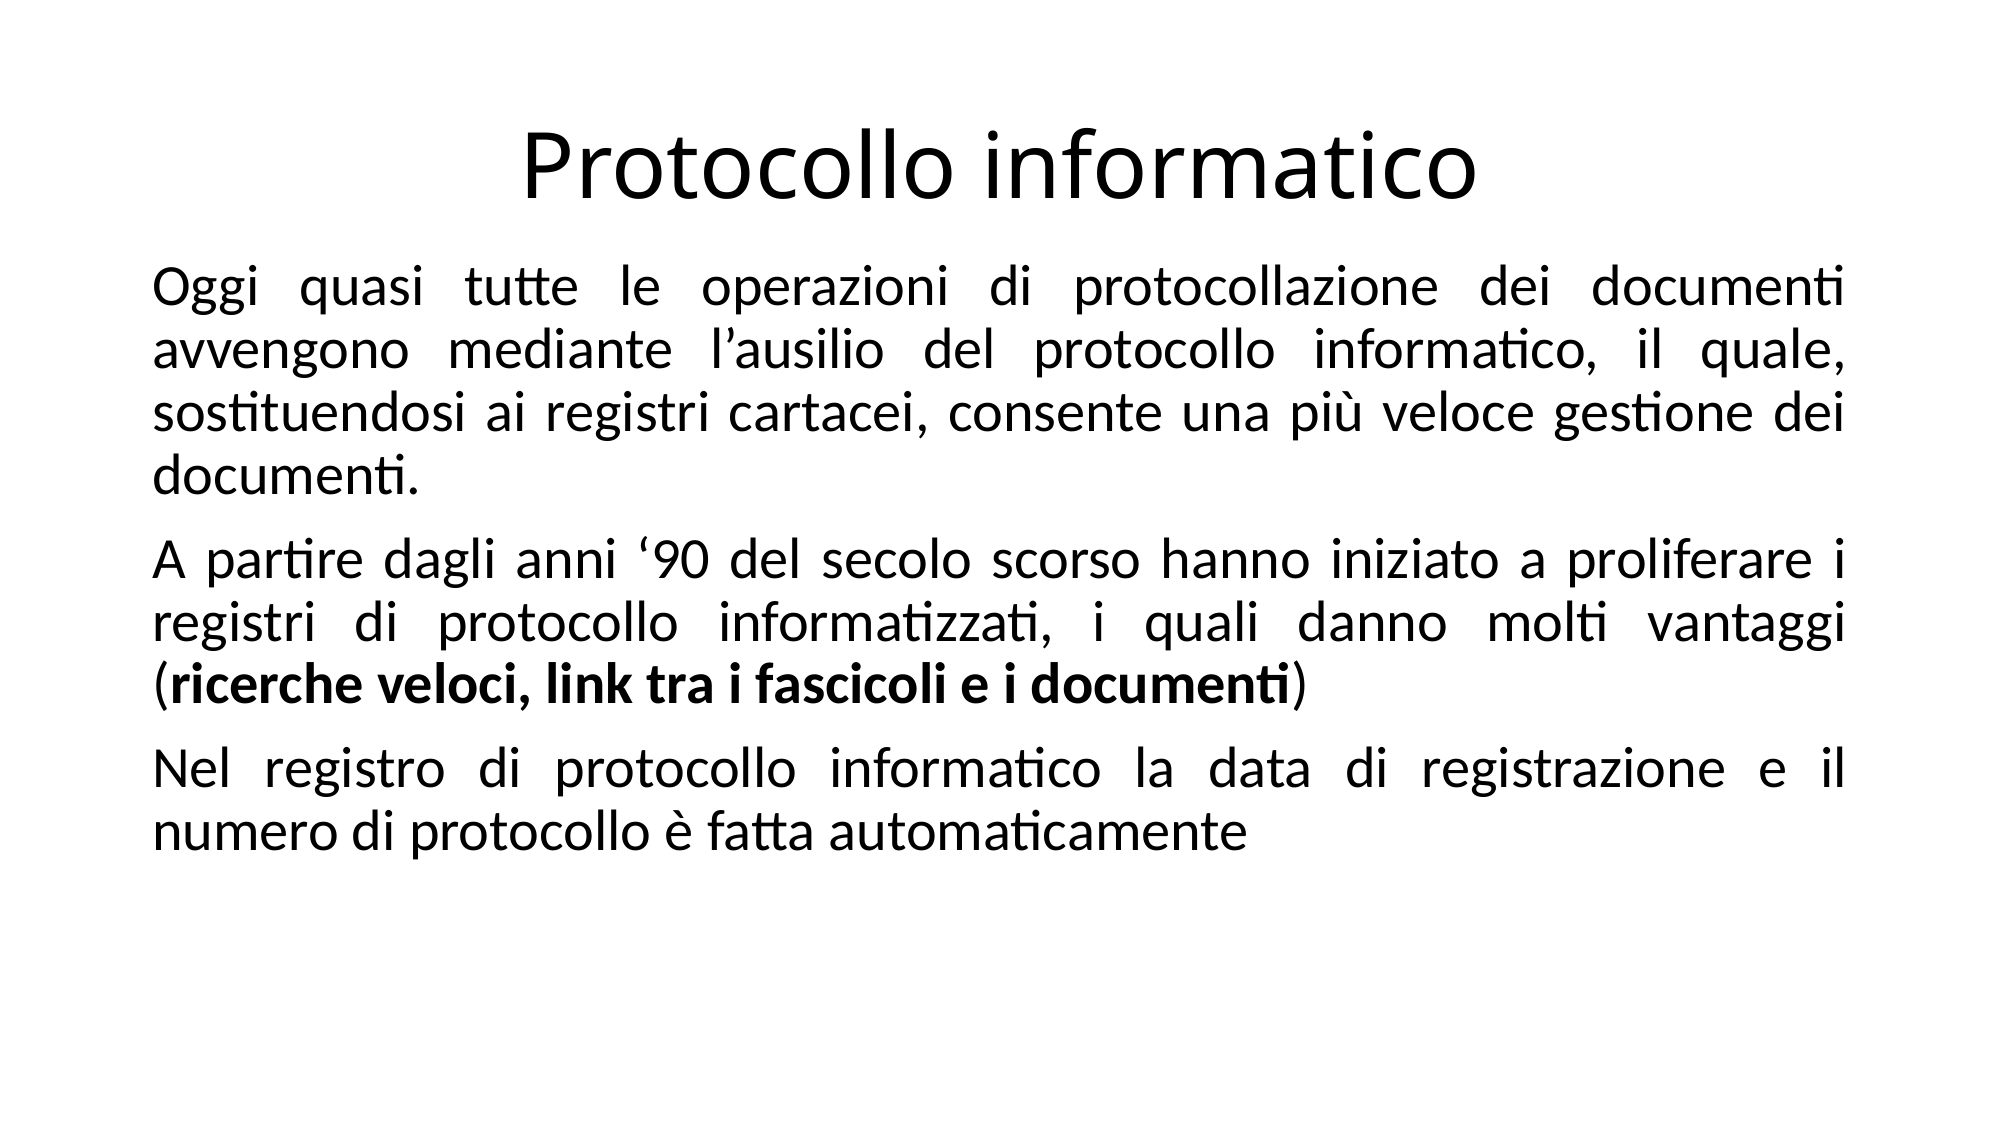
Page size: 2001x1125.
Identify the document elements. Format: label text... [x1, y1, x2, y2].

title Protocollo informatico [137, 59, 1863, 247]
list Oggi quasi tutte le operazioni di protocollazione dei documenti avvengono mediante l’ausilio del protocollo informatico, il quale, sostituendosi ai registri cartacei, consente una più veloce gestione dei documenti. A partire dagli anni ‘90 del secolo scorso hanno iniziato a proliferare i registri di protocollo informatizzati, i quali danno molti vantaggi (ricerche veloci, link tra i fascicoli e i documenti) Nel registro di protocollo informatico la data di registrazione e il numero di protocollo è fatta automaticamente [137, 247, 1863, 1014]
